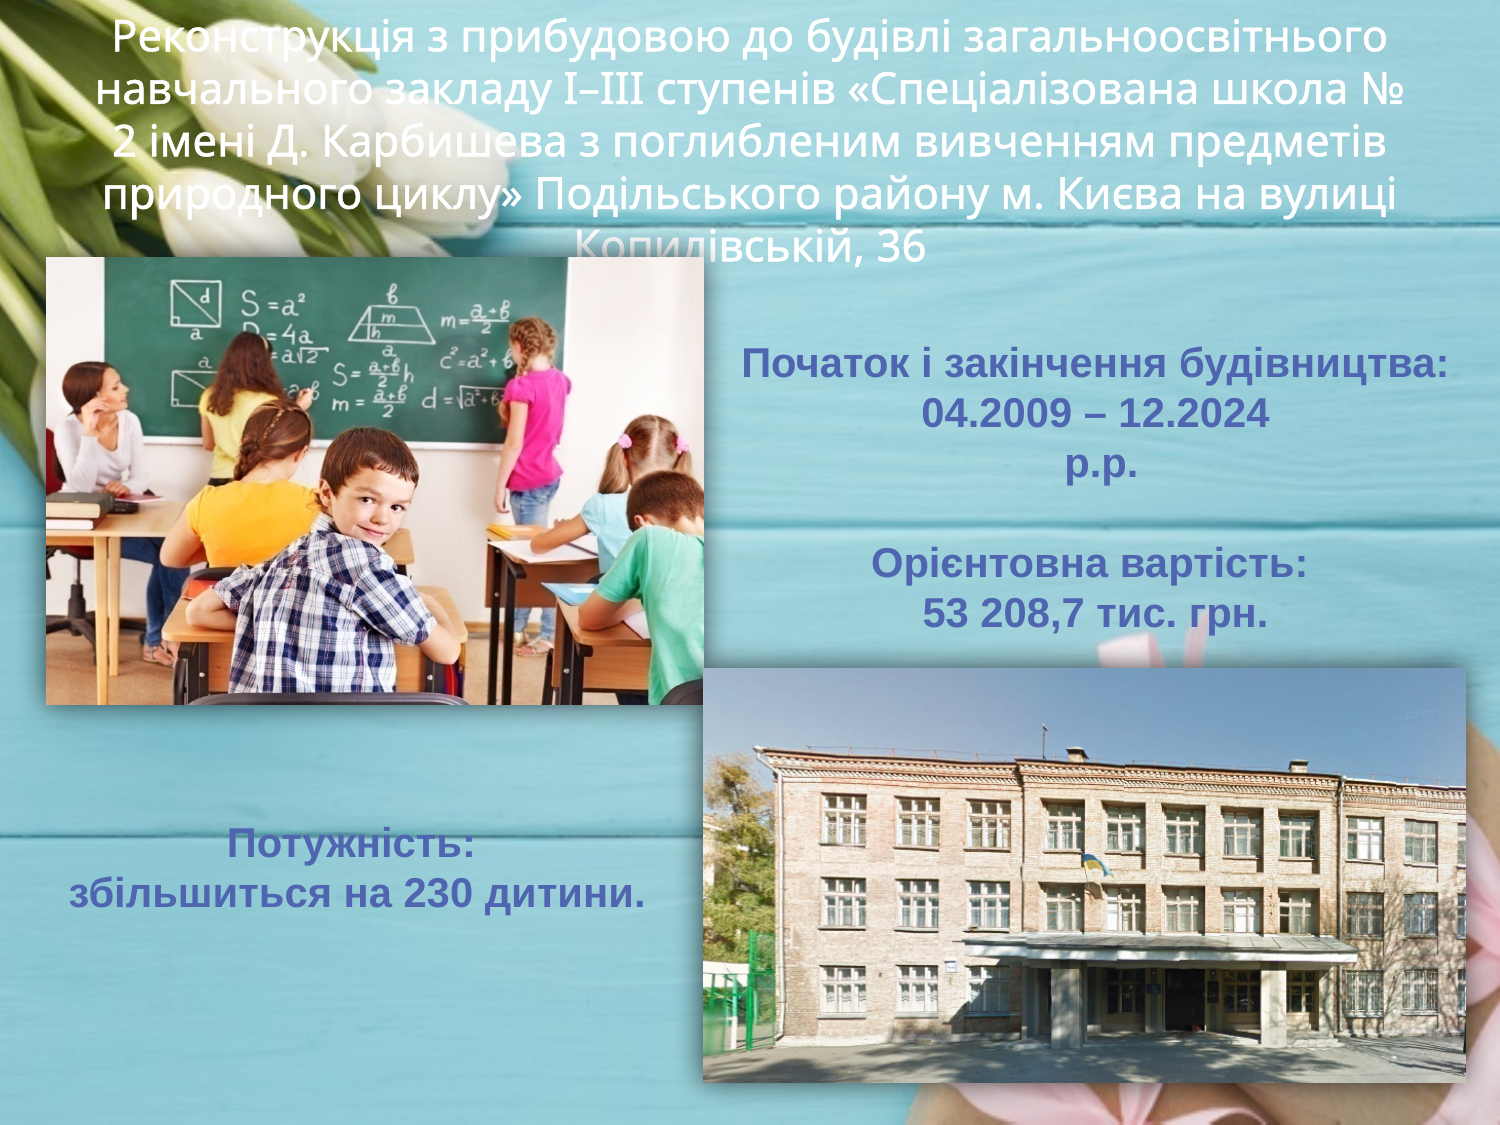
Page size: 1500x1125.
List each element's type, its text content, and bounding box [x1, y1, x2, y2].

text_box Потужність: збільшиться на 230 дитини. [46, 808, 668, 924]
text_box Початок і закінчення будівництва: 04.2009 – 12.2024 р.р. Орієнтовна вартість: 53 208,7 тис. грн. [726, 328, 1465, 668]
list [46, 257, 704, 706]
title Реконструкція з прибудовою до будівлі загальноосвітнього навчального закладу І–ІІІ ступенів «Спеціалізована школа № 2 імені Д. Карбишева з поглибленим вивченням предметів природного циклу» Подільського району м. Києва на вулиці Копилівській, 36 [75, 45, 1425, 233]
picture [0, 0, 1500, 1125]
